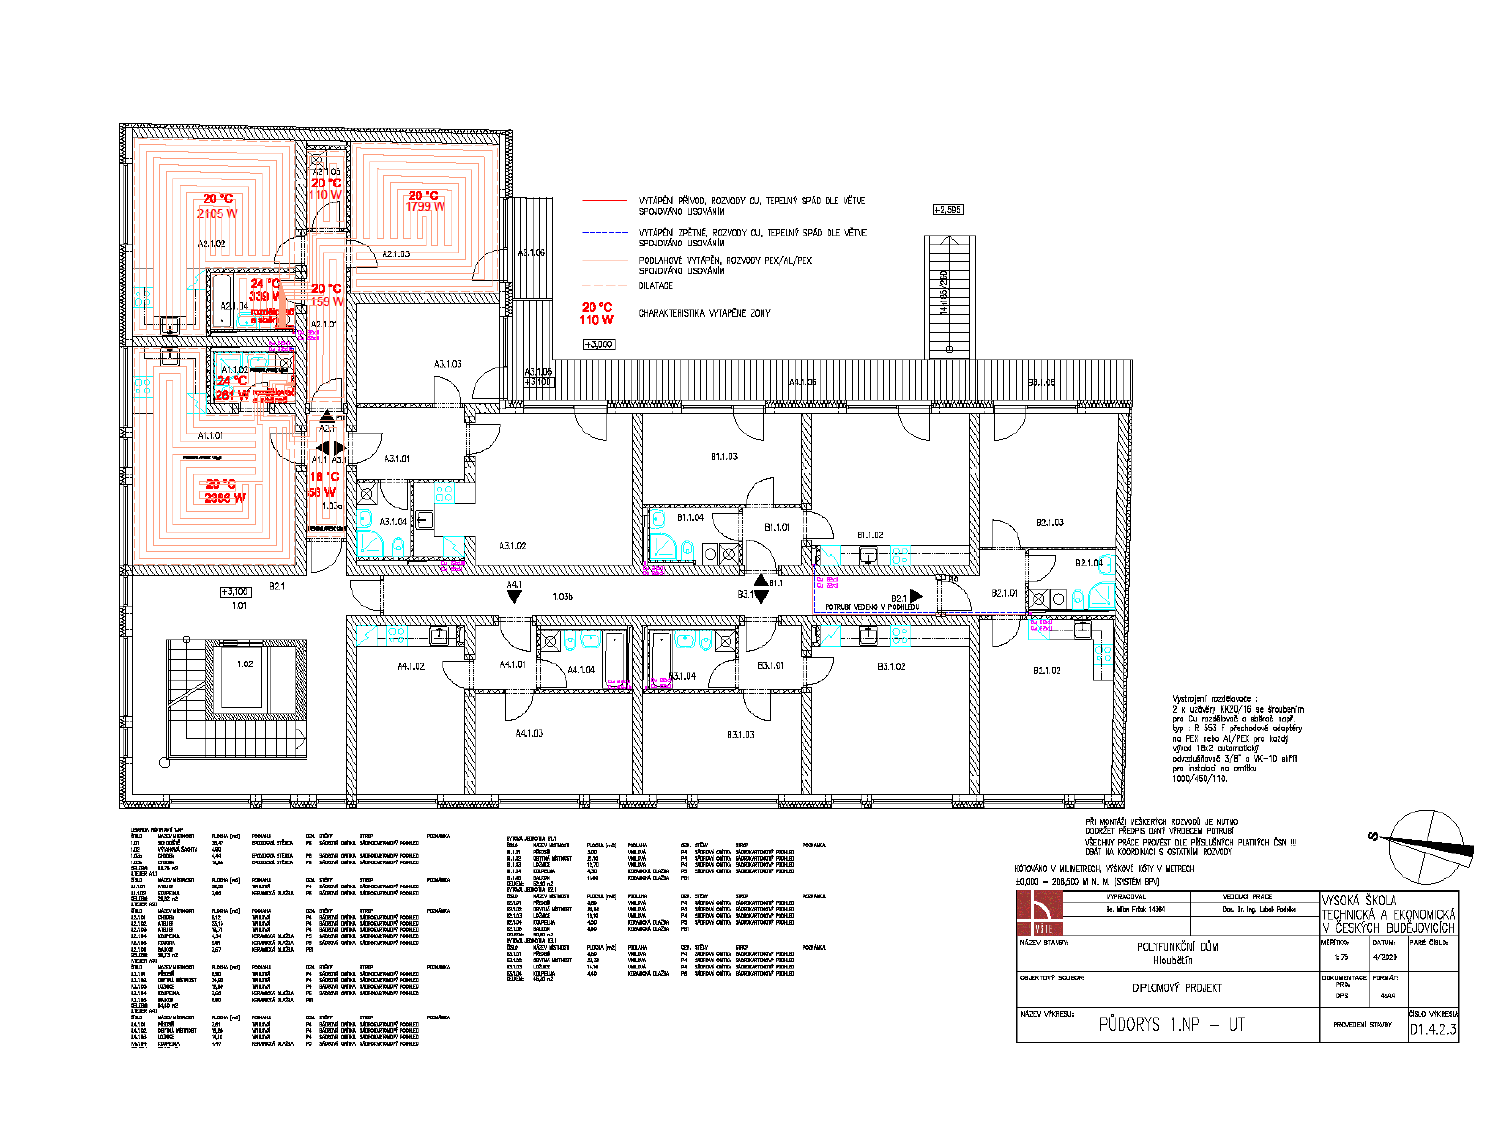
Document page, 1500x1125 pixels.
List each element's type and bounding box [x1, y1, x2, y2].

text_box [0, 30, 1500, 1092]
